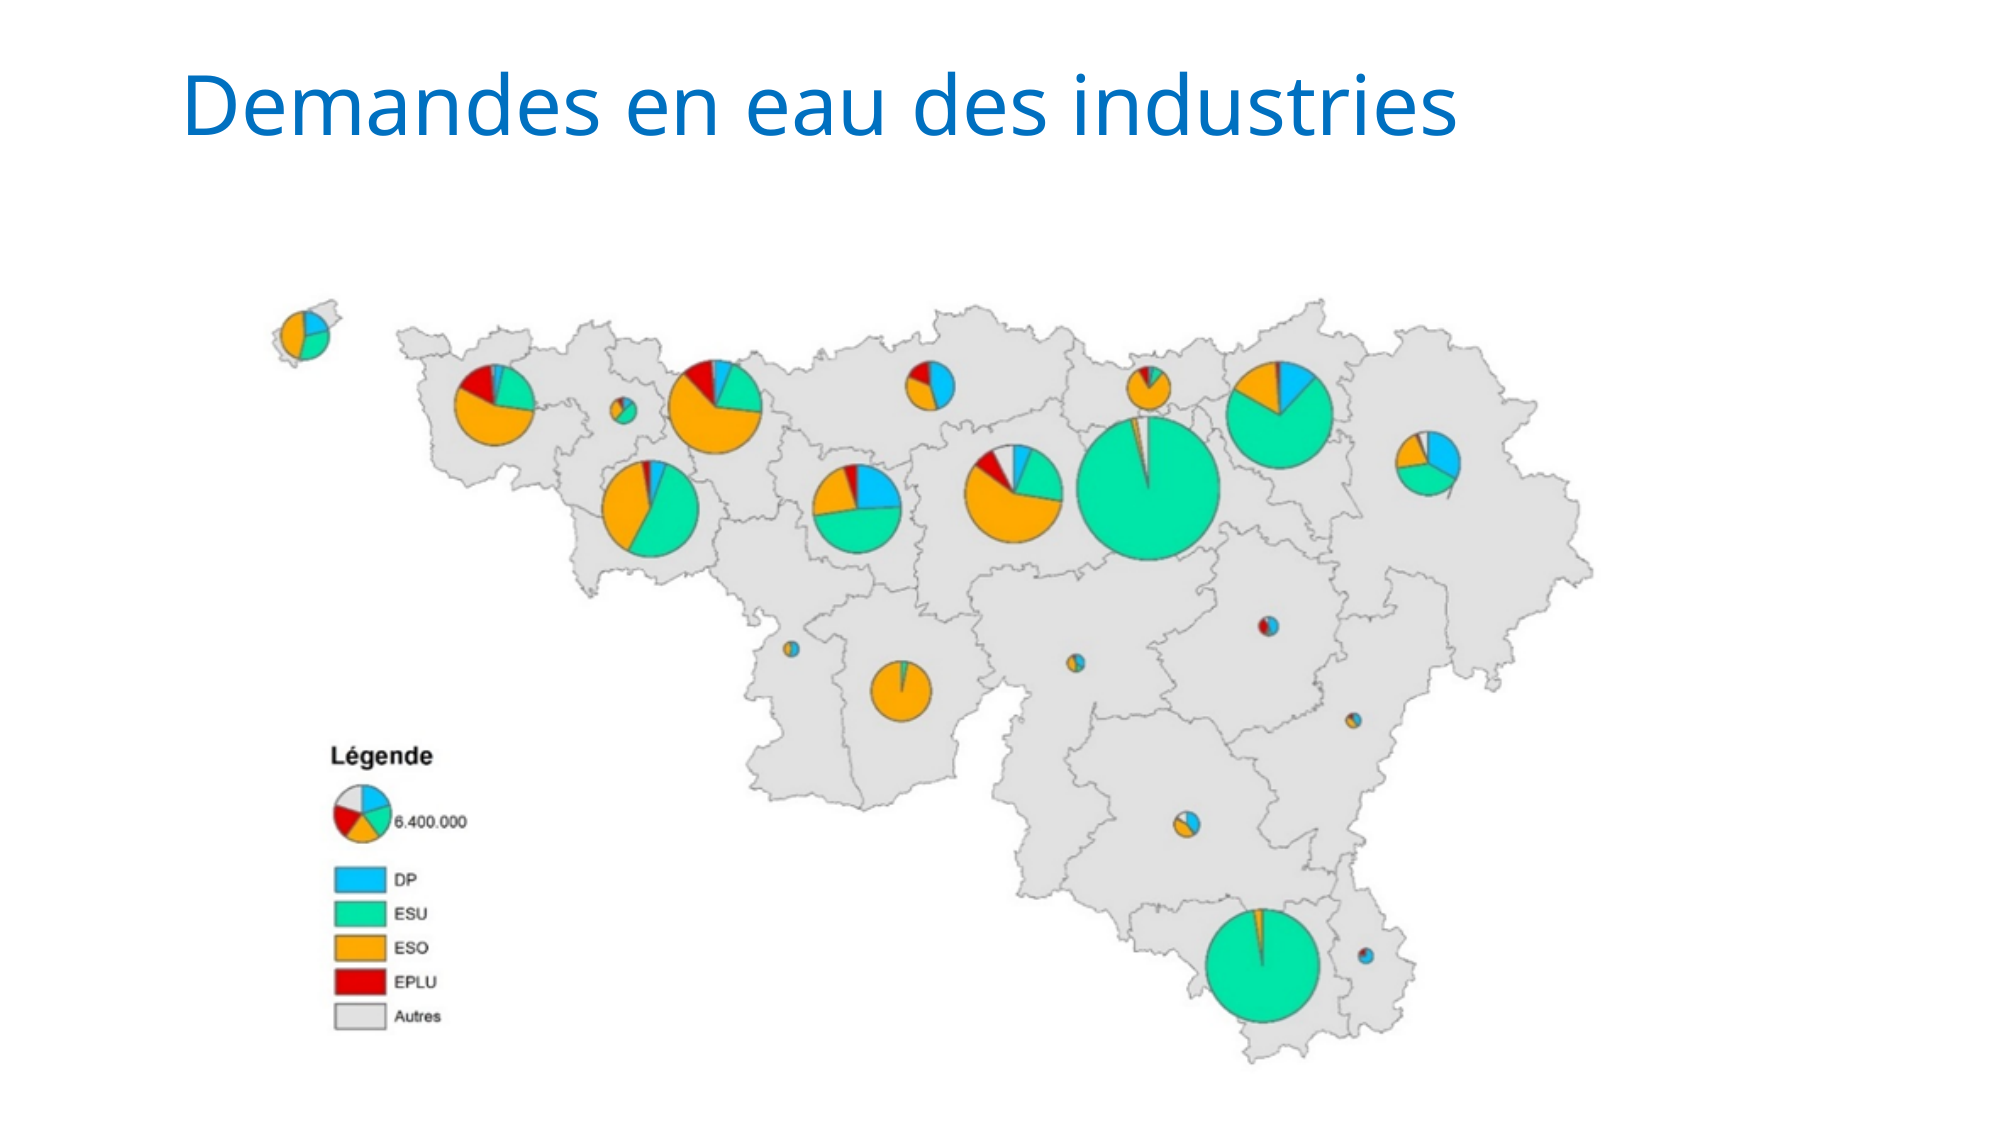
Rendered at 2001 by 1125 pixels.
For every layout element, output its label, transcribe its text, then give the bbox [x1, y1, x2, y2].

picture [249, 262, 1619, 1085]
text_box Demandes en eau des industries [165, 44, 1892, 160]
